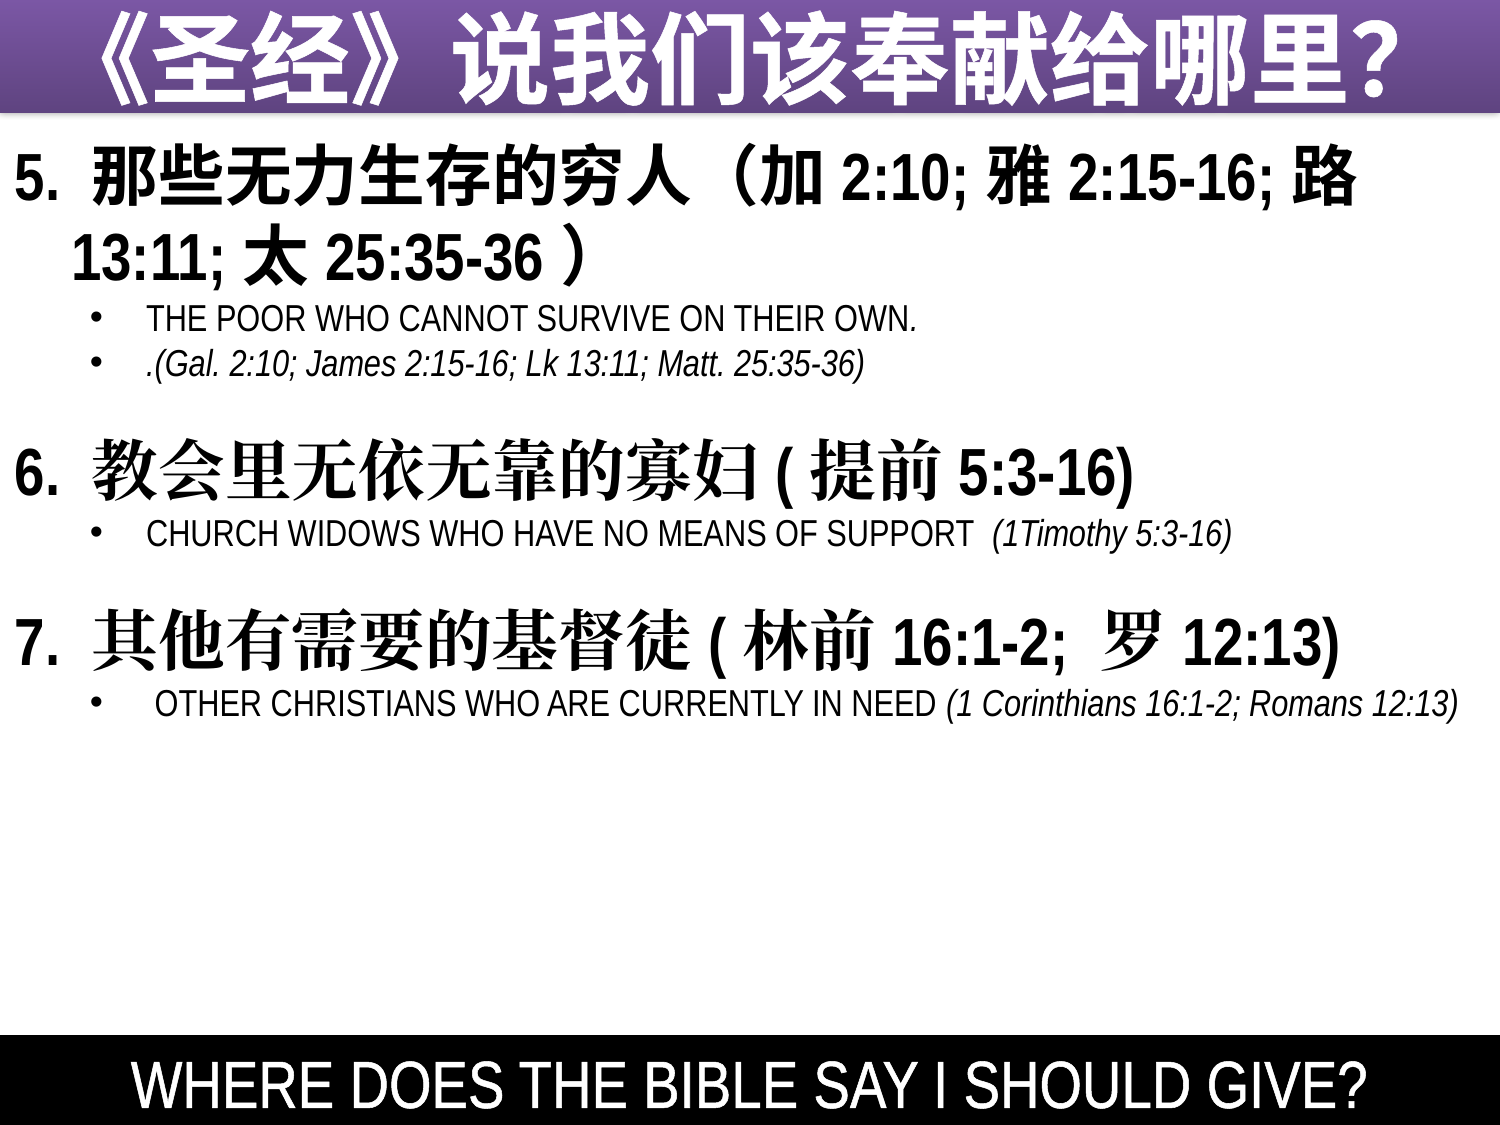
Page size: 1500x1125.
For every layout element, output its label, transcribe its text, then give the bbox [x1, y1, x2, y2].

text_box 《圣经》说我们该奉献给哪里？ [0, 0, 1500, 113]
text_box WHERE DOES THE BIBLE SAY I SHOULD GIVE? [0, 1035, 1500, 1125]
text_box 5. 那些无力生存的穷人（加2:10;雅2:15-16;路13:11;太25:35-36） THE POOR WHO CANNOT SURVIVE ON THEIR OWN. .(Gal. 2:10; James 2:15-16; Lk 13:11; Matt. 25:35-36) 6. 教会里无依无靠的寡妇(提前5:3-16) CHURCH WIDOWS WHO HAVE NO MEANS OF SUPPORT (1Timothy 5:3-16) 7. 其他有需要的基督徒(林前16:1-2; 罗12:13) OTHER CHRISTIANS WHO ARE CURRENTLY IN NEED (1 Corinthians 16:1-2; Romans 12:13) [0, 126, 1475, 732]
